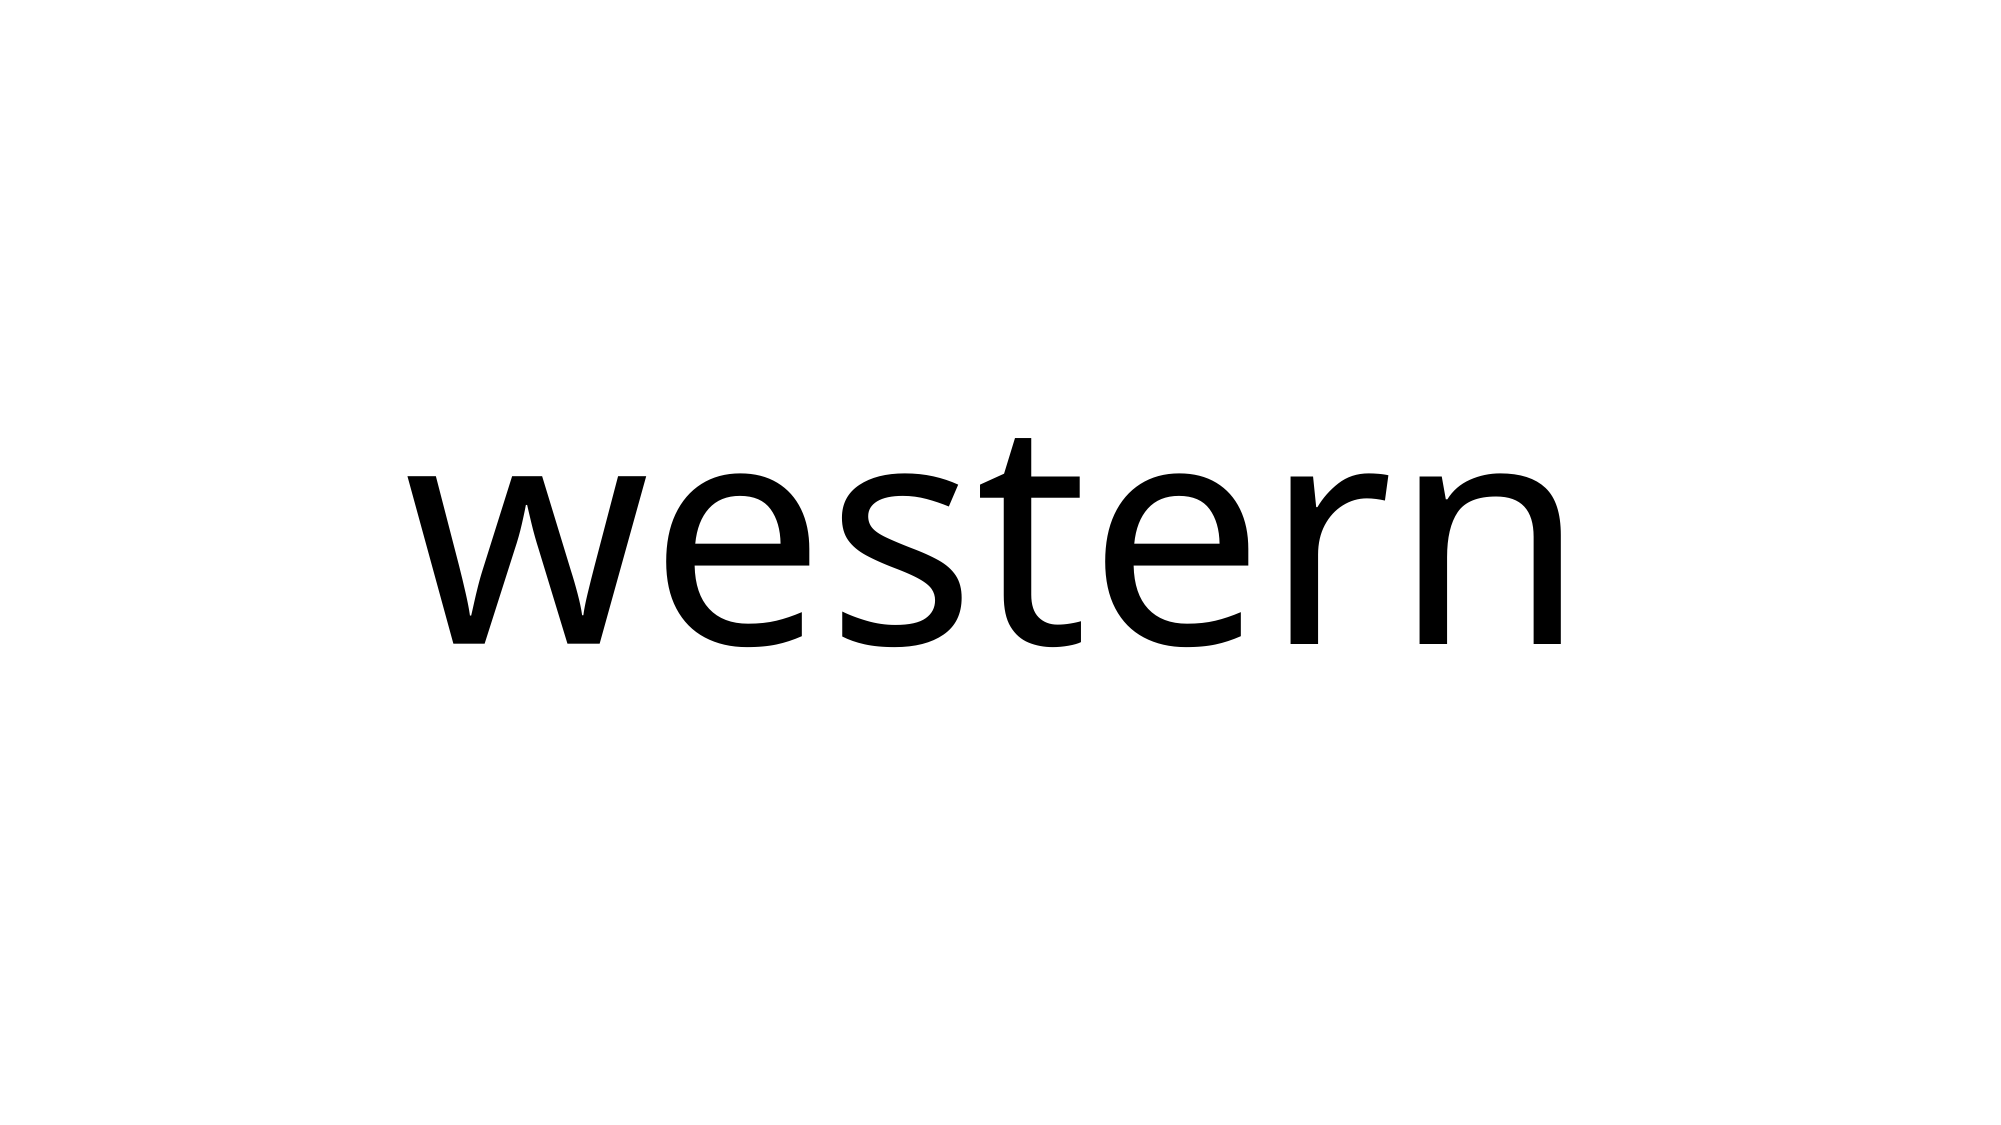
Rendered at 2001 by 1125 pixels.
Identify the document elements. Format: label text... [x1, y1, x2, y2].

title western [245, 327, 1746, 720]
